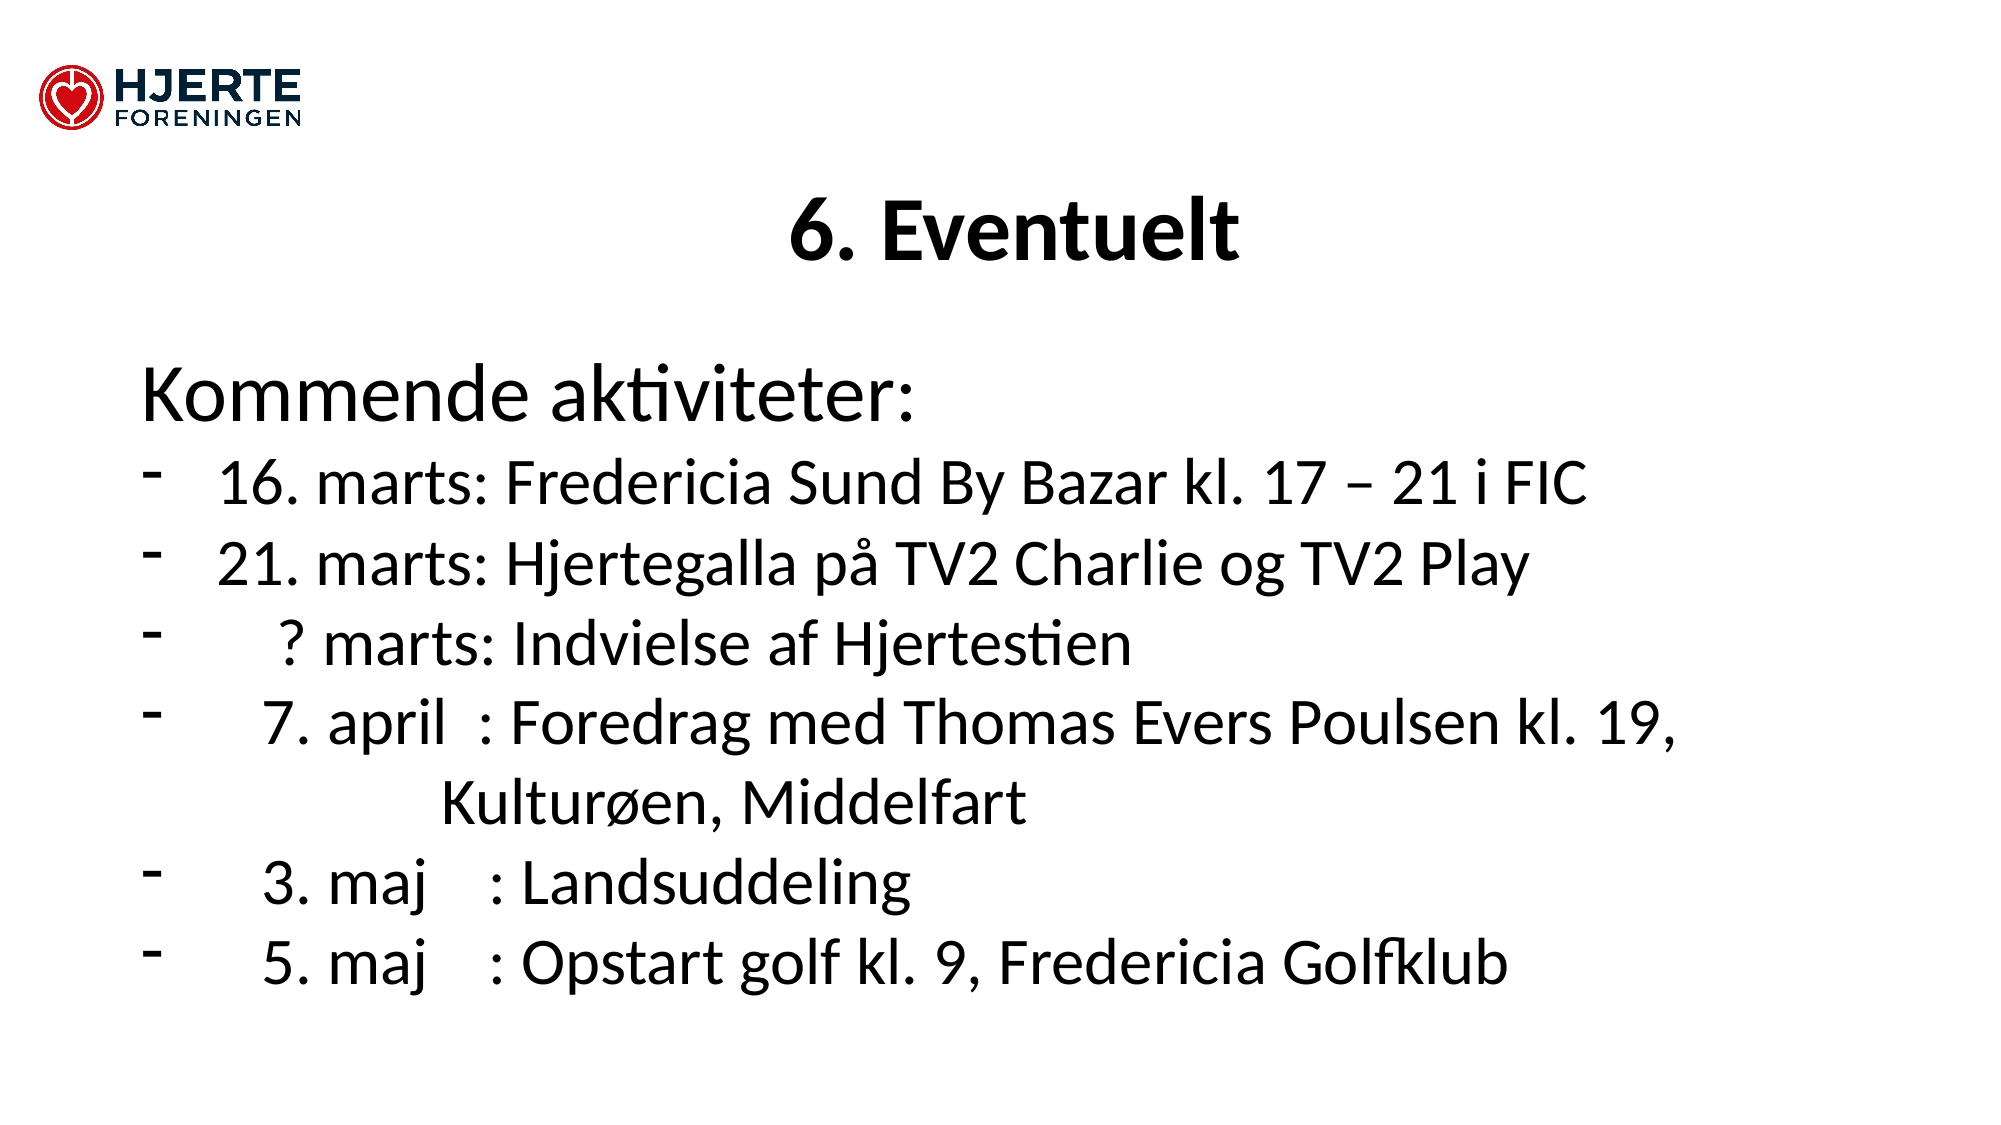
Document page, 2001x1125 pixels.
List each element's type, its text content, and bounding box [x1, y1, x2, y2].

text_box [425, 722, 1536, 783]
text_box Kommende aktiviteter: 16. marts: Fredericia Sund By Bazar kl. 17 – 21 i FIC 21. marts: Hjertegalla på TV2 Charlie og TV2 Play ? marts: Indvielse af Hjertestien 7. april : Foredrag med Thomas Evers Poulsen kl. 19, Kulturøen, Middelfart 3. maj : Landsuddeling 5. maj : Opstart golf kl. 9, Fredericia Golfklub [127, 330, 1903, 1086]
picture [36, 65, 301, 130]
text_box 6. Eventuelt [691, 160, 1339, 286]
